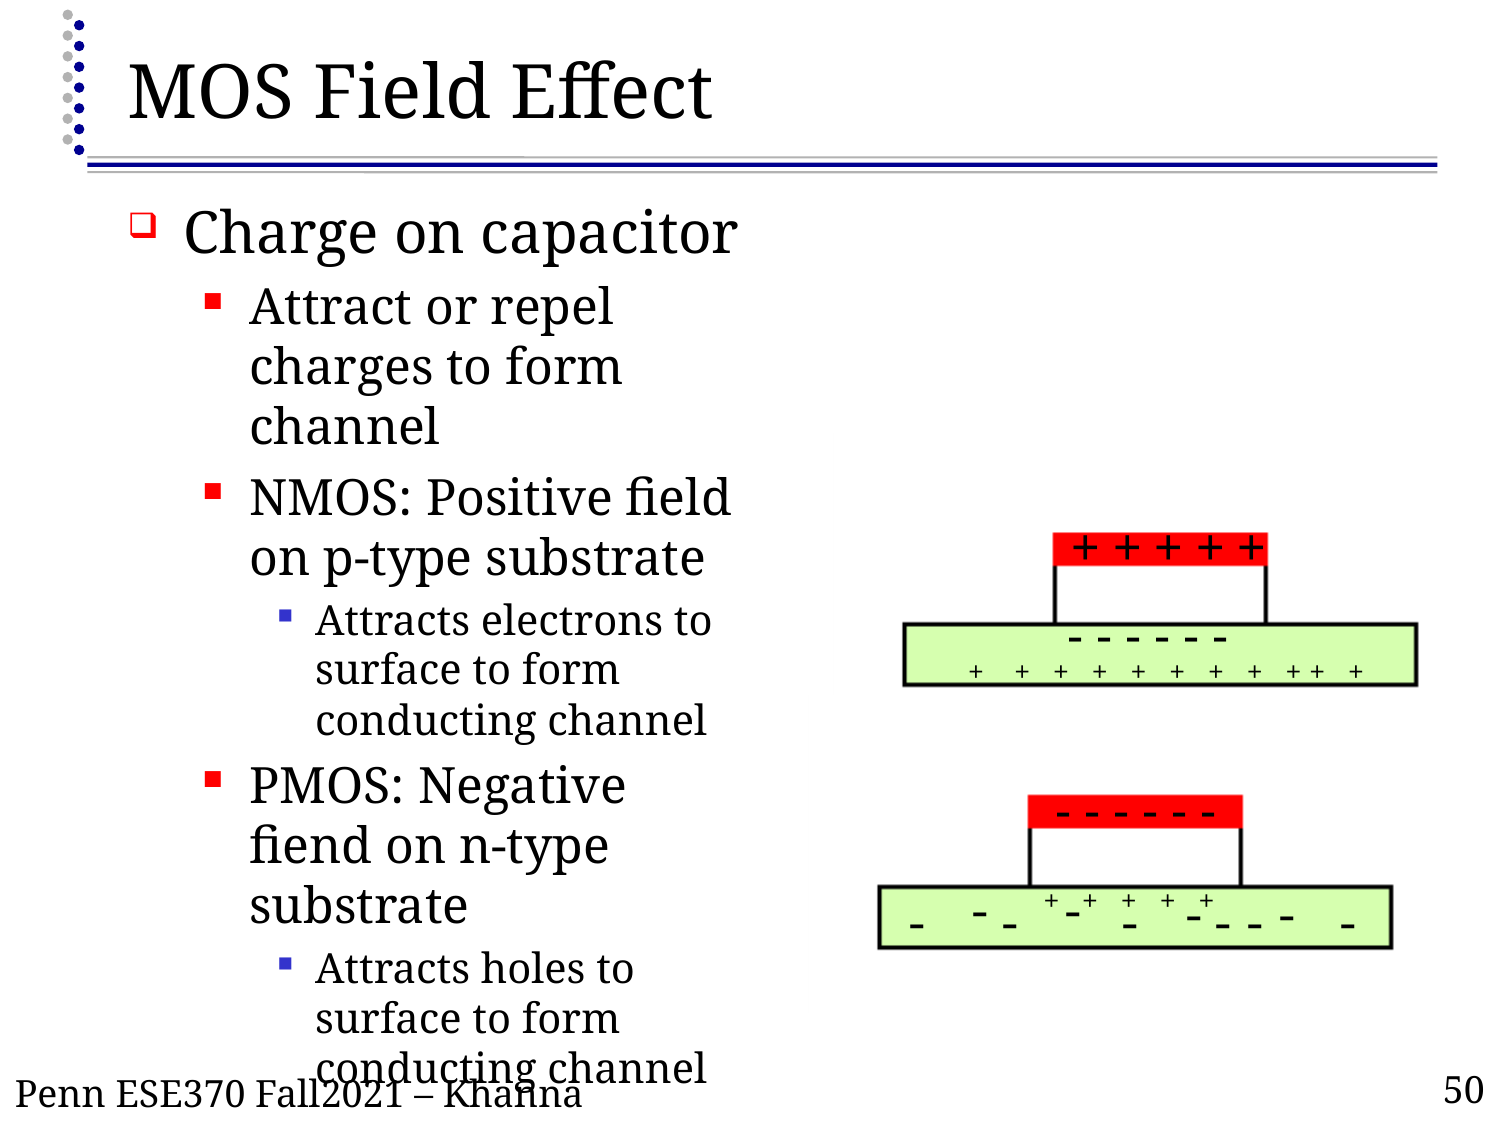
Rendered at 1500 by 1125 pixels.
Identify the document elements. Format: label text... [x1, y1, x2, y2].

title MOS Field Effect [112, 16, 1391, 142]
text_box Penn ESE370 Fall2021 – Khanna [0, 1062, 700, 1125]
slide_number 50 [1187, 1050, 1500, 1125]
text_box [807, 508, 1446, 1013]
picture [832, 433, 1471, 751]
list Charge on capacitor Attract or repel charges to form channel NMOS: Positive field on p-type substrate Attracts electrons to surface to form conducting channel PMOS: Negative fiend on n-type substrate Attracts holes to surface to form conducting channel [112, 187, 773, 1013]
